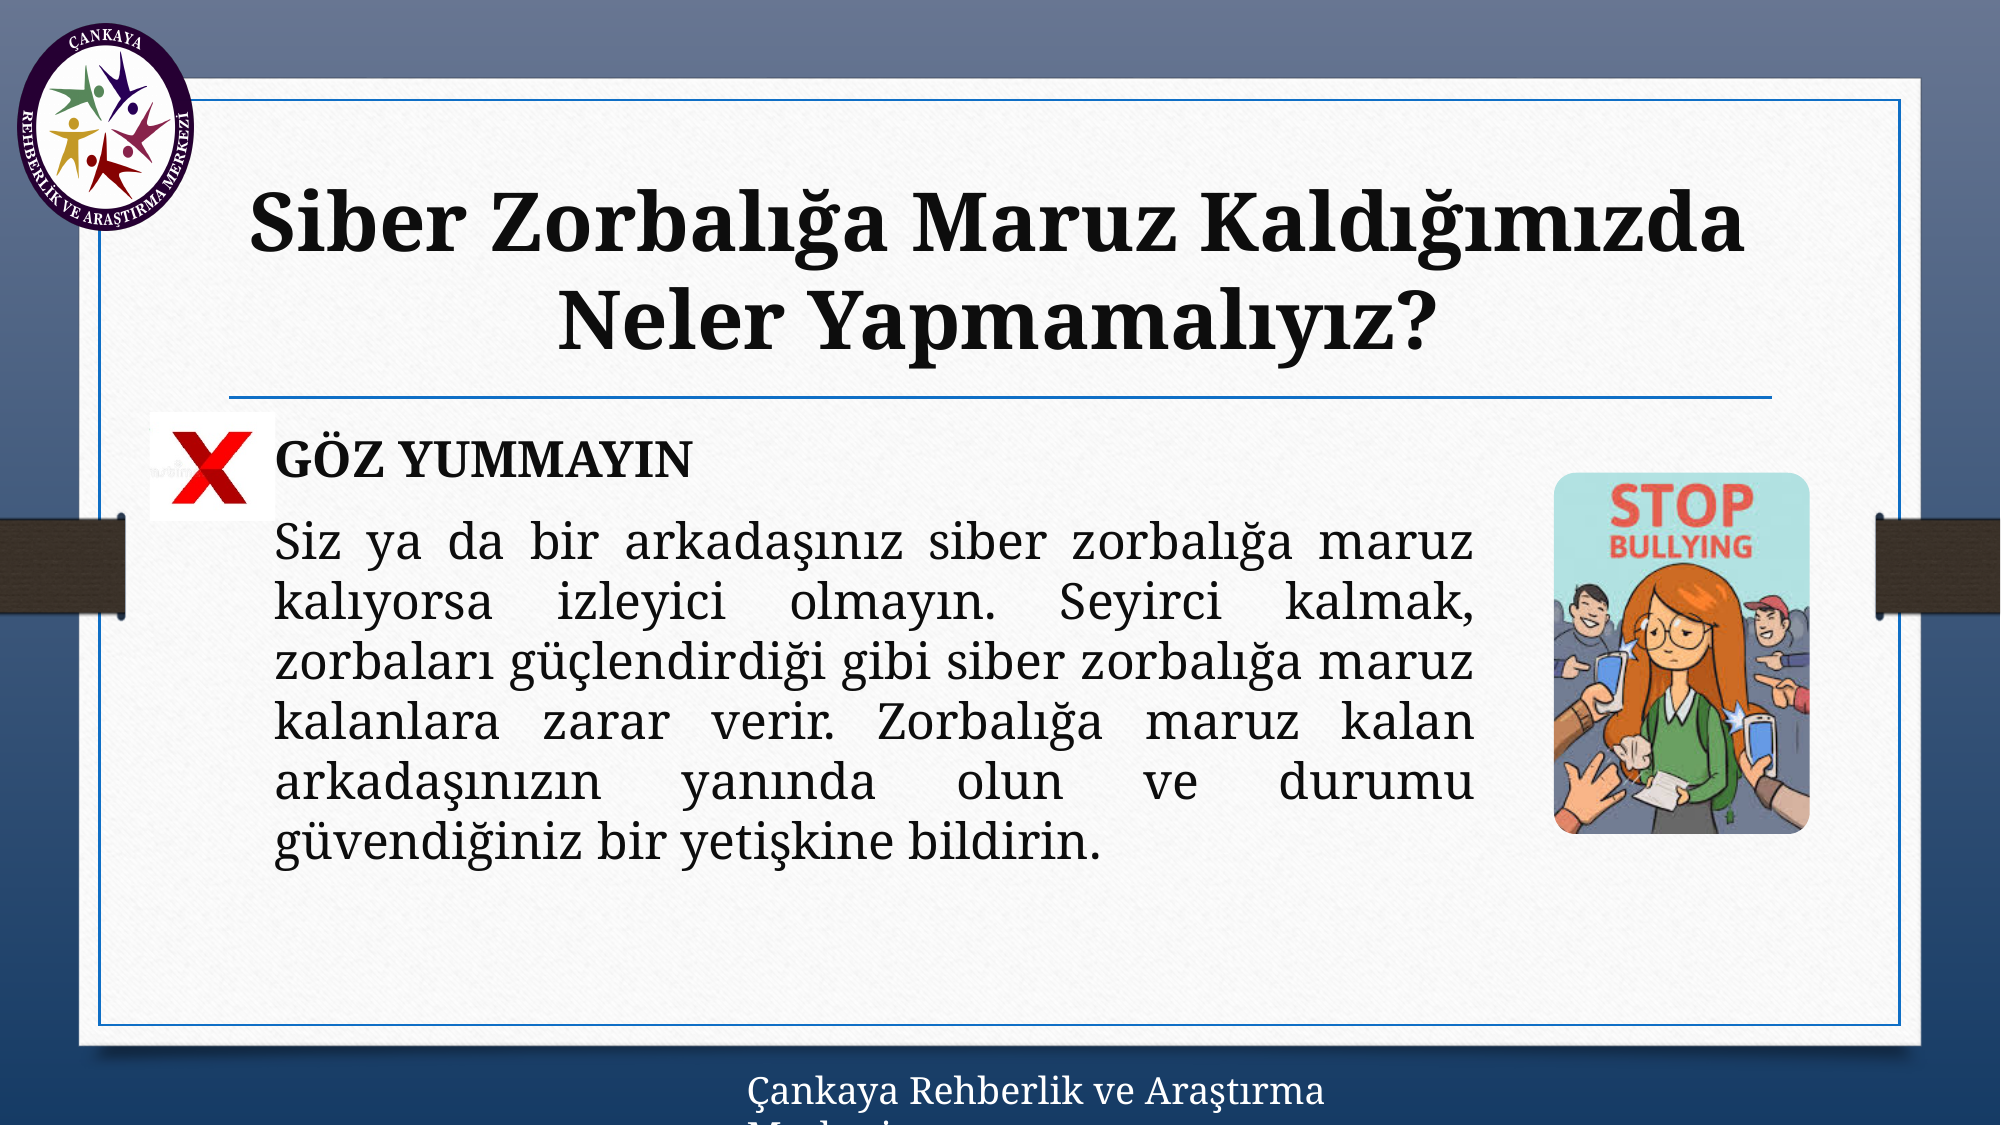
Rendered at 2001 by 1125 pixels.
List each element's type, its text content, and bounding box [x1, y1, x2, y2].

picture [0, 0, 2001, 1125]
list GÖZ YUMMAYIN Siz ya da bir arkadaşınız siber zorbalığa maruz kalıyorsa izleyici olmayın. Seyirci kalmak, zorbaları güçlendirdiği gibi siber zorbalığa maruz kalanlara zarar verir. Zorbalığa maruz kalan arkadaşınızın yanında olun ve durumu güvendiğiniz bir yetişkine bildirin. [212, 419, 1491, 964]
text_box Çankaya Rehberlik ve Araştırma Merkezi [731, 1059, 1361, 1125]
title Siber Zorbalığa Maruz Kaldığımızda Neler Yapmamalıyız? [212, 161, 1788, 375]
